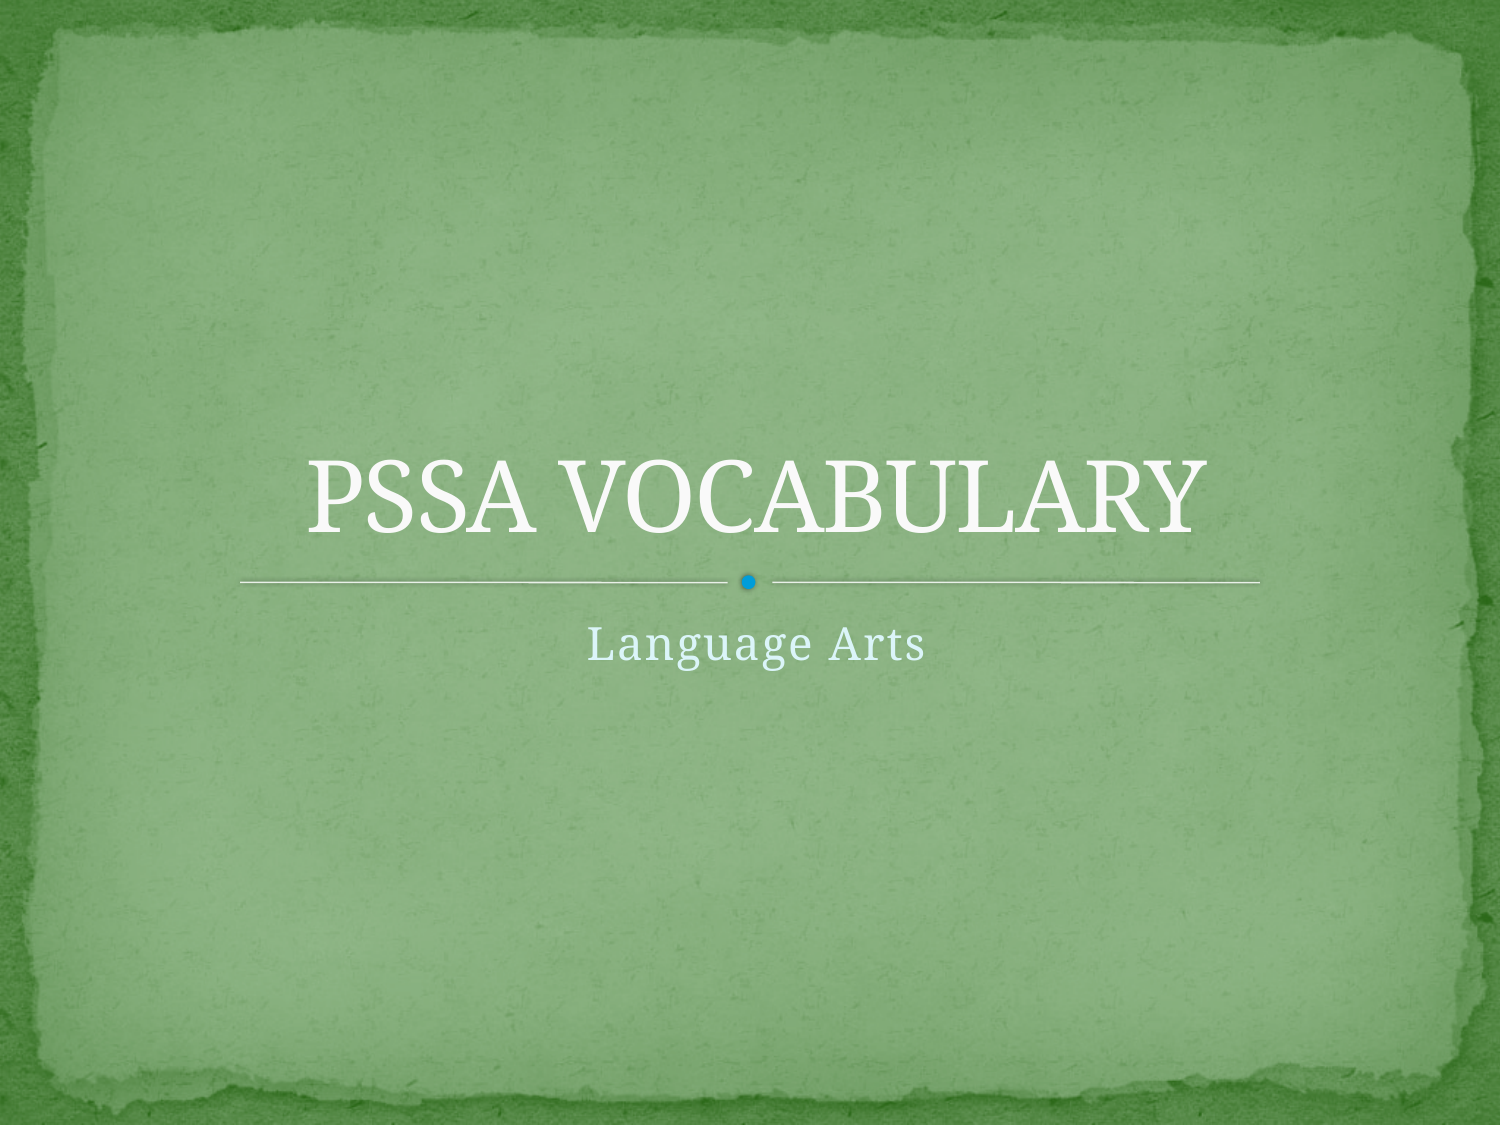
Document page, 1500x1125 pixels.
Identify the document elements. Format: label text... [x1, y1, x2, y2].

subtitle Language Arts [75, 606, 1438, 795]
title PSSA VOCABULARY [74, 235, 1438, 561]
